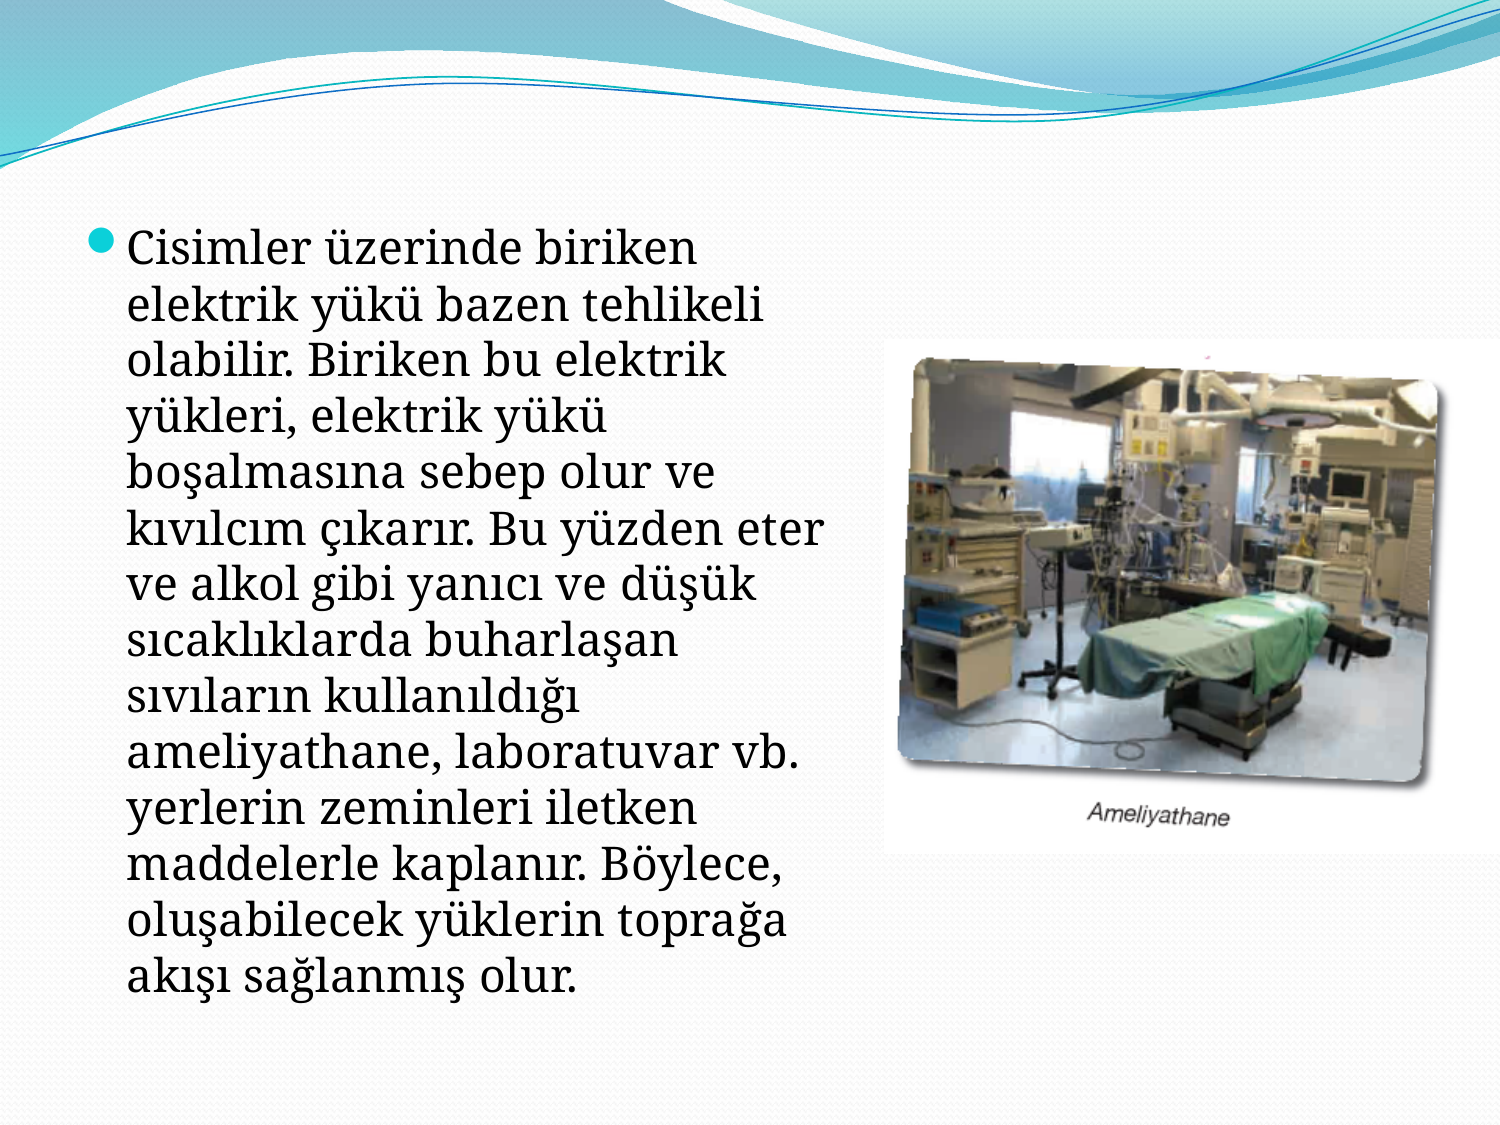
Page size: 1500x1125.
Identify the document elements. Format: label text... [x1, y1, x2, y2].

list Cisimler üzerinde biriken elektrik yükü bazen tehlikeli olabilir. Biriken bu elektrik yükleri, elektrik yükü boşalmasına sebep olur ve kıvılcım çıkarır. Bu yüzden eter ve alkol gibi yanıcı ve düşük sıcaklıklarda buharlaşan sıvıların kullanıldığı ameliyathane, laboratuvar vb. yerlerin zeminleri iletken maddelerle kaplanır. Böylece, oluşabilecek yüklerin toprağa akışı sağlanmış olur. [70, 210, 856, 1025]
picture [884, 339, 1500, 855]
